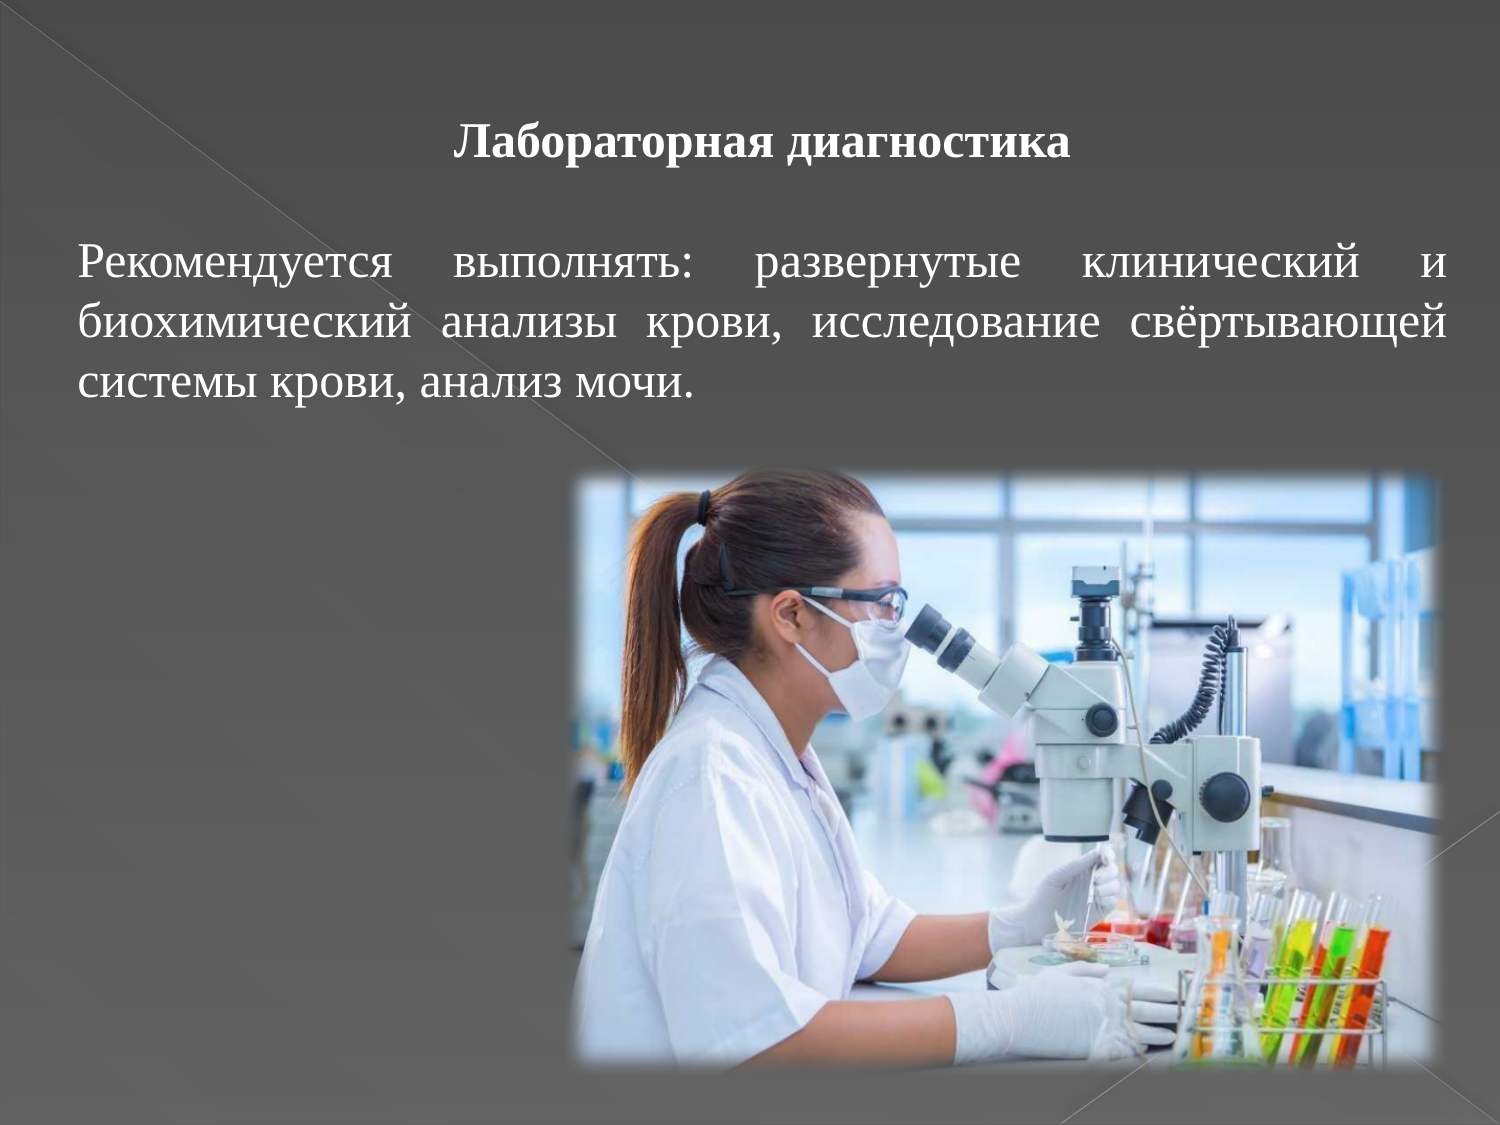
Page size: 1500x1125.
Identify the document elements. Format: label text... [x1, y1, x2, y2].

text_box Лабораторная диагностика Рекомендуется выполнять: развернутые клинический и биохимический анализы крови, исследование свёртывающей системы крови, анализ мочи. [62, 99, 1463, 415]
picture [562, 462, 1449, 1079]
